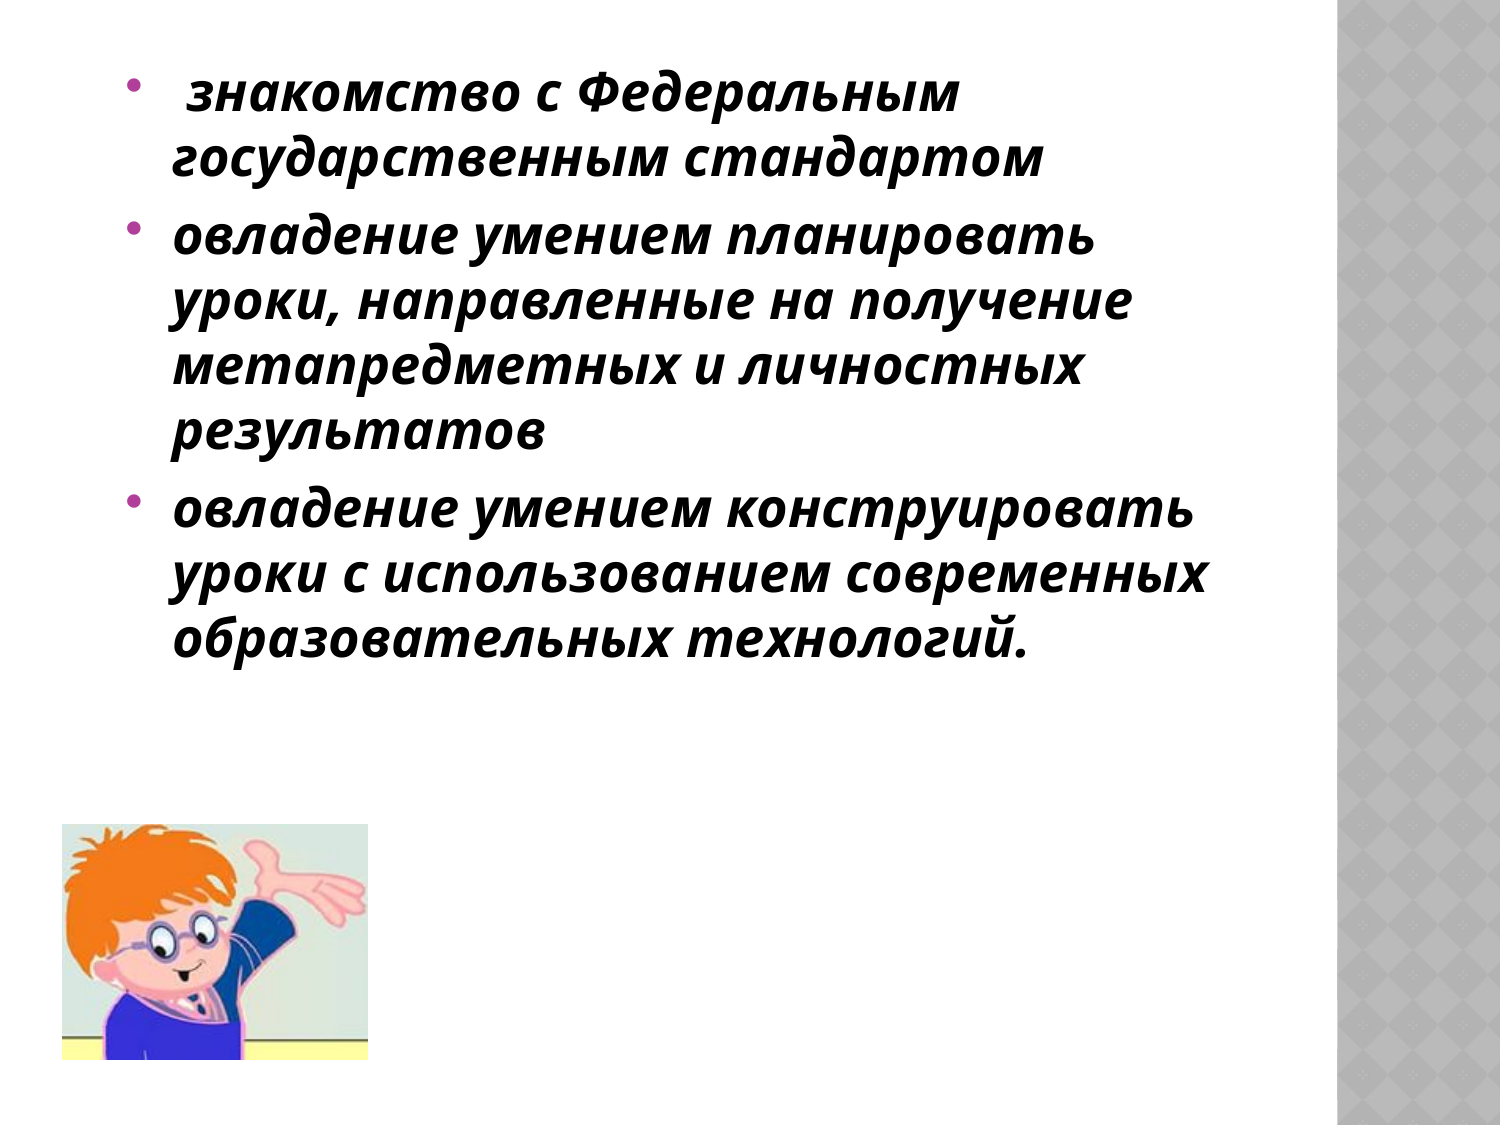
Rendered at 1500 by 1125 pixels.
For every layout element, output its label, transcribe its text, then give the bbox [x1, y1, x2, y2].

picture [62, 824, 368, 1060]
list знакомство с Федеральным государственным стандартом овладение умением планировать уроки, направленные на получение метапредметных и личностных результатов овладение умением конструировать уроки с использованием современных образовательных технологий. [112, 50, 1263, 775]
